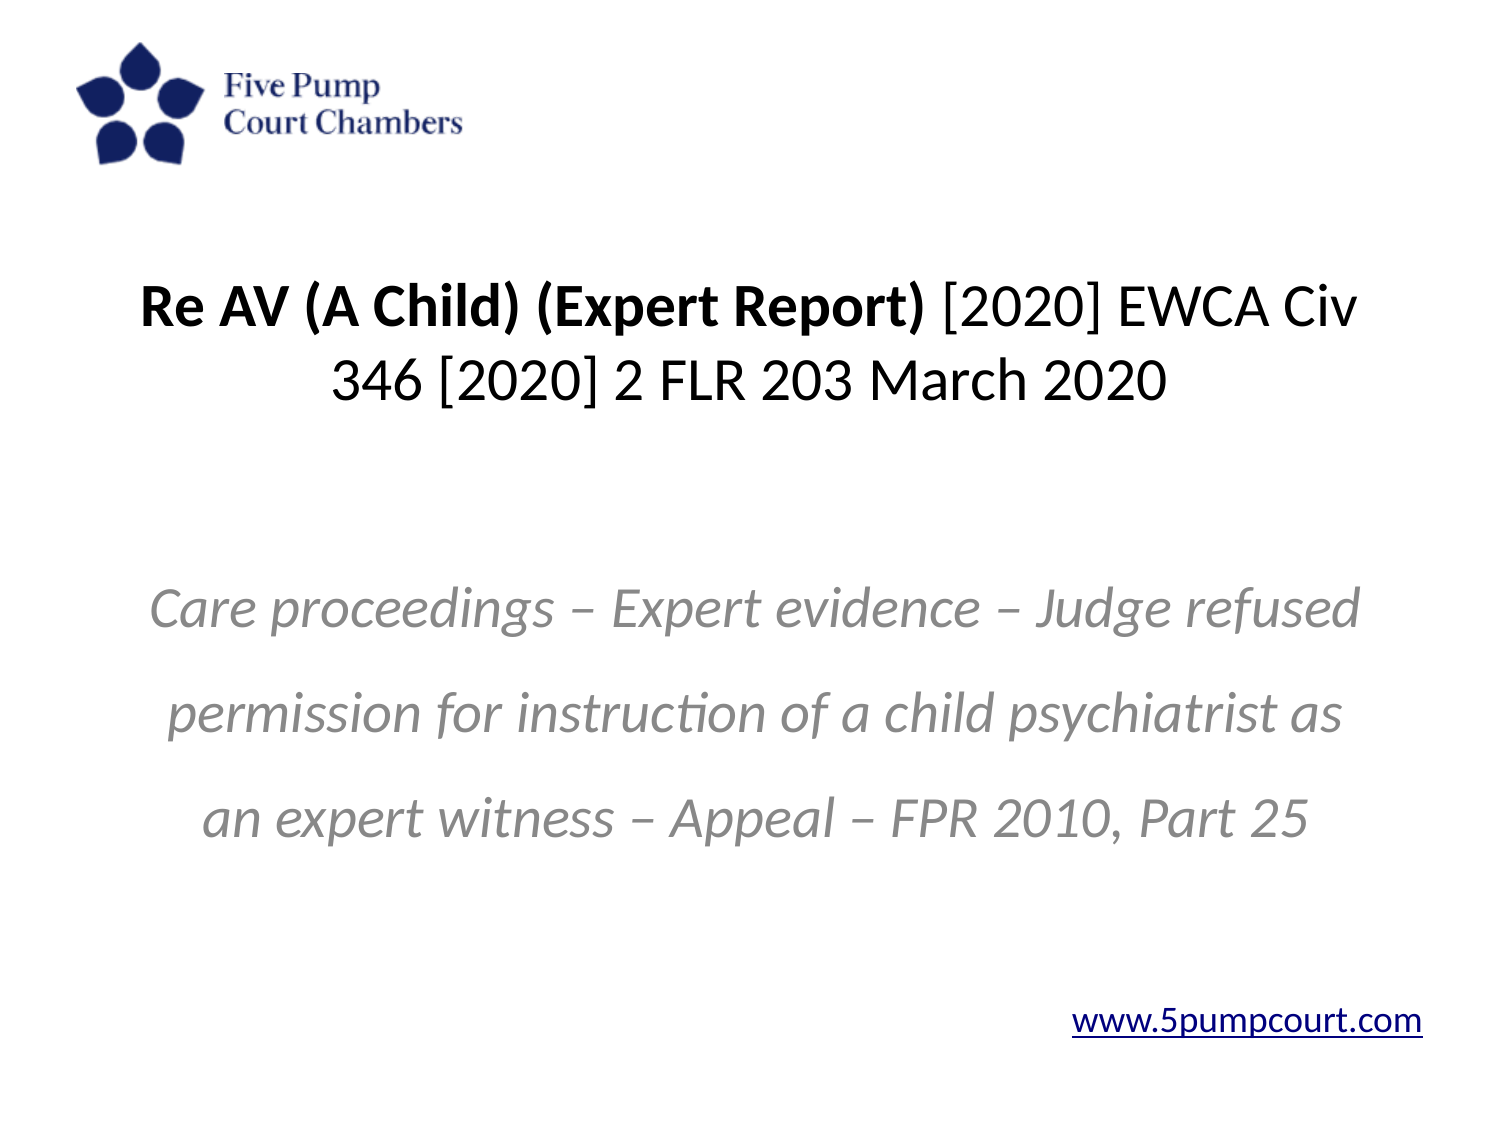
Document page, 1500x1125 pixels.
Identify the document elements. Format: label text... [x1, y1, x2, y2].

picture [76, 42, 207, 167]
picture [224, 73, 464, 136]
subtitle Care proceedings – Expert evidence – Judge refused permission for instruction of a child psychiatrist as an expert witness – Appeal – FPR 2010, Part 25 [123, 526, 1389, 977]
title Re AV (A Child) (Expert Report) [2020] EWCA Civ 346 [2020] 2 FLR 203 March 2020 [111, 254, 1388, 497]
text_box www.5pumpcourt.com [1057, 987, 1447, 1048]
